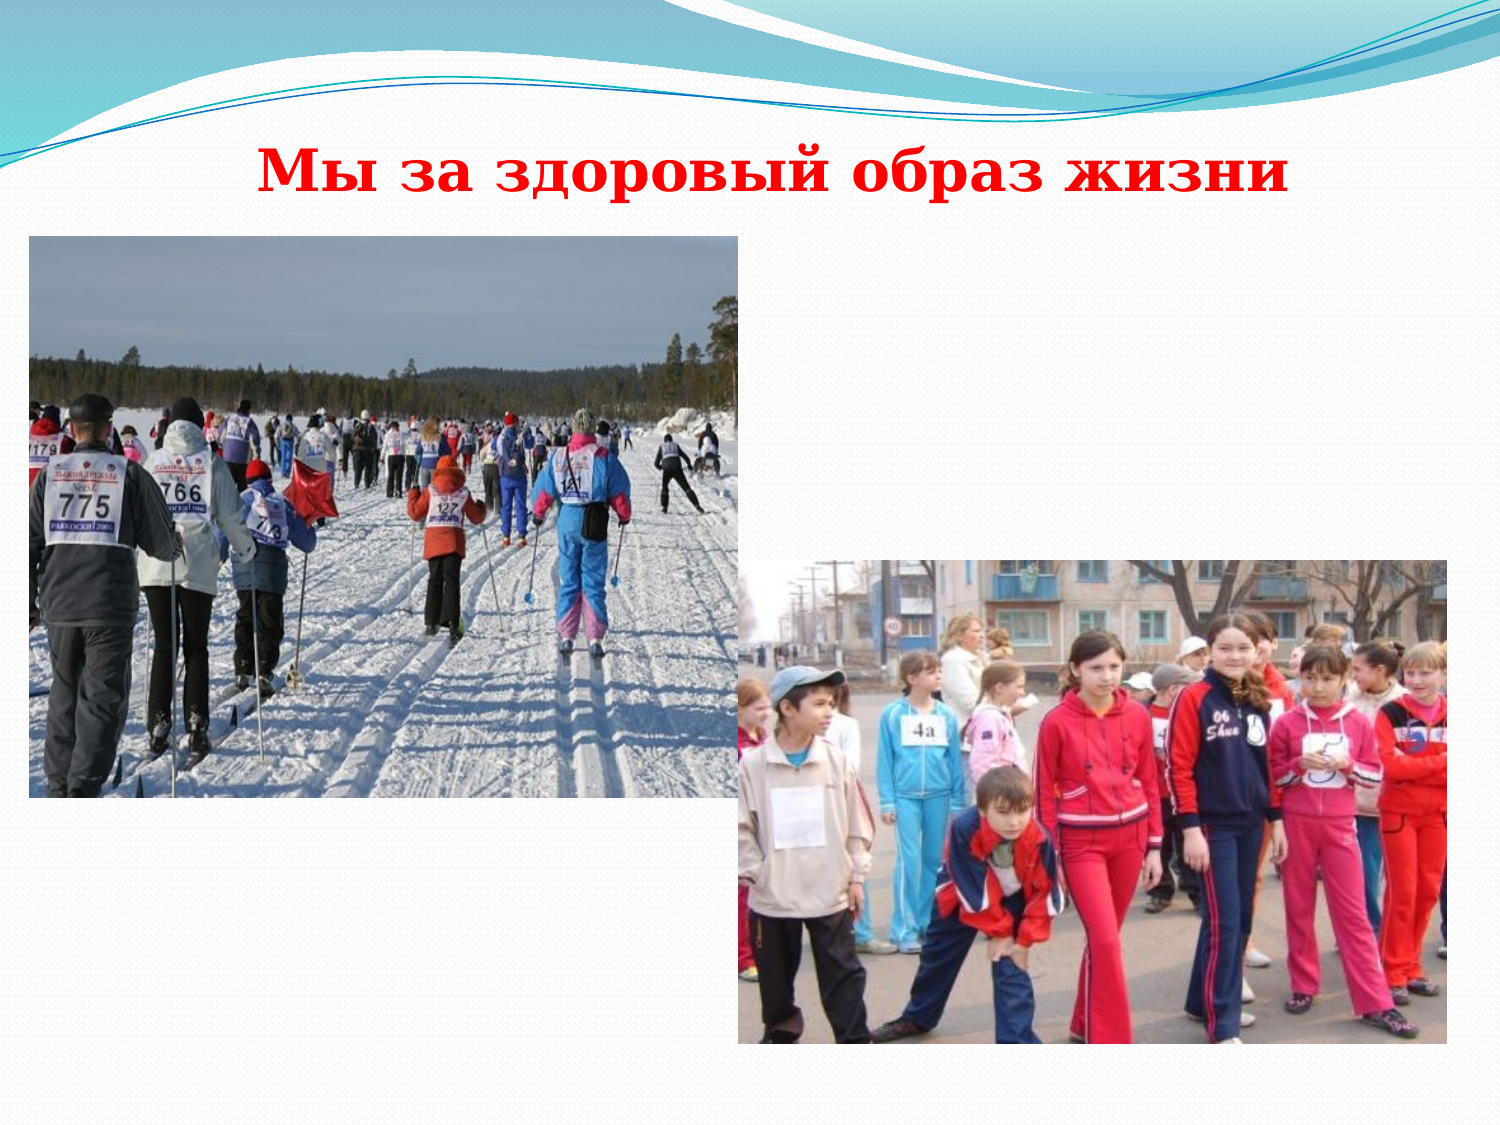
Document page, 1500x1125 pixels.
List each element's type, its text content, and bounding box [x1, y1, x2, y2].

text_box Мы за здоровый образ жизни [175, 82, 1372, 258]
picture [29, 235, 1448, 1044]
